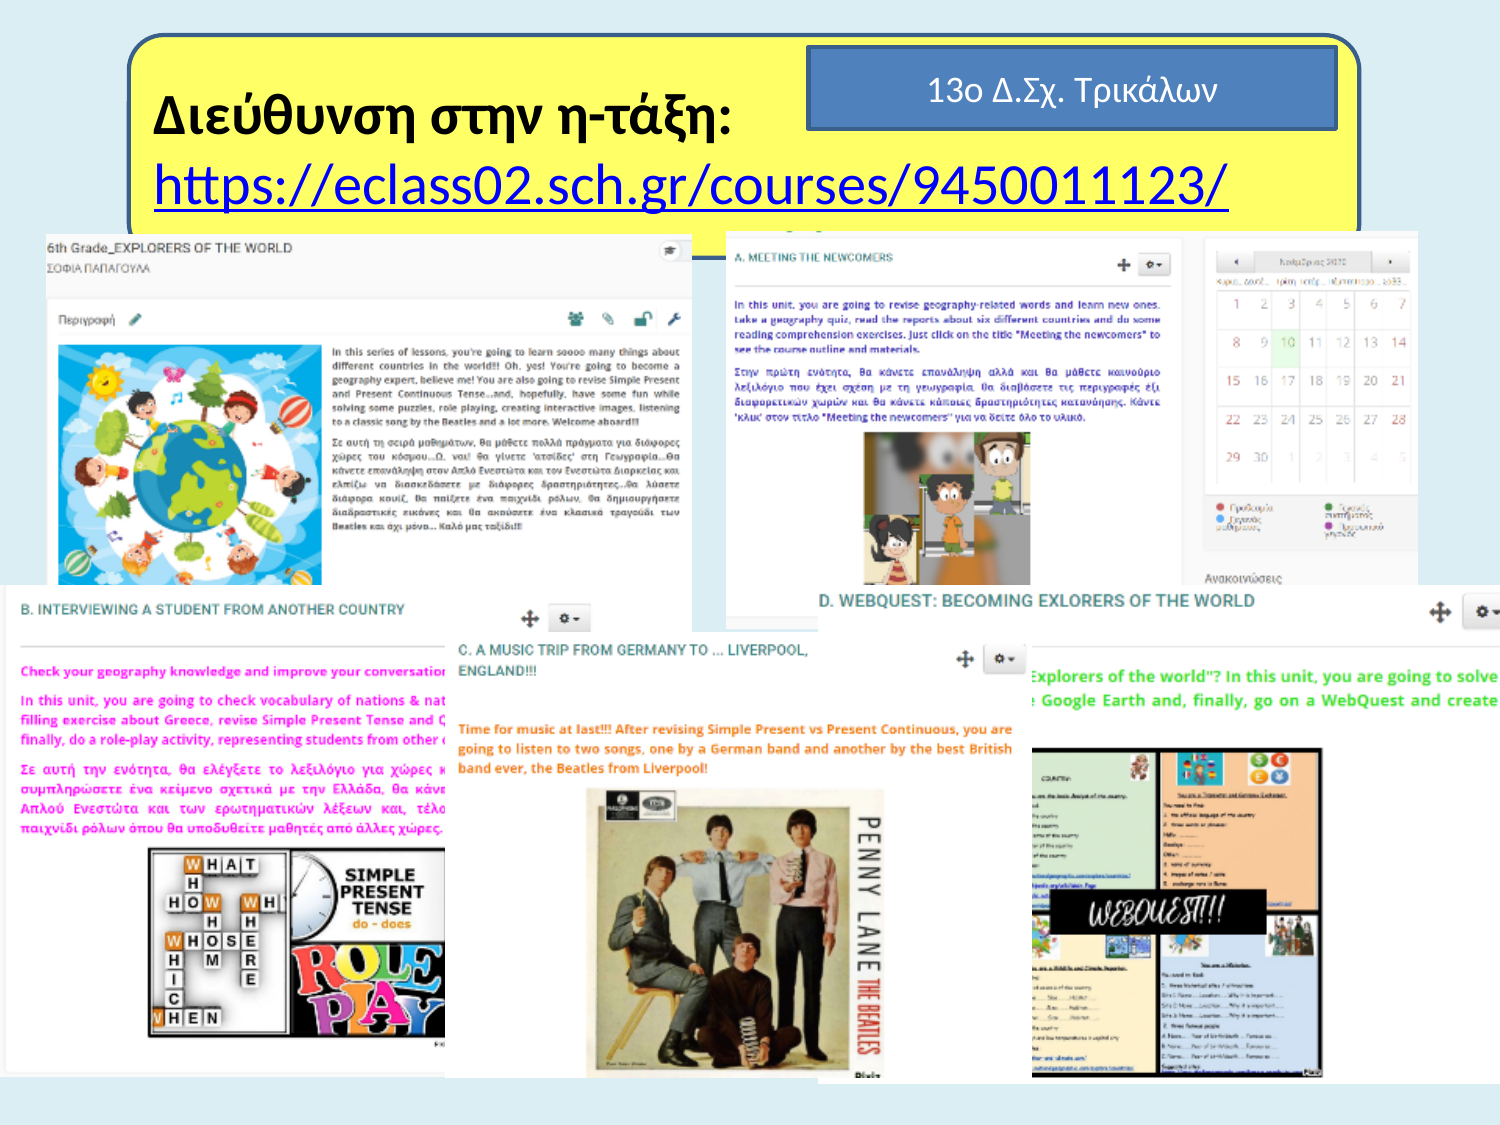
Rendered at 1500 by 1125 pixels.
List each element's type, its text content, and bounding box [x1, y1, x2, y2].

text_box 13ο Δ.Σχ. Τρικάλων [806, 45, 1338, 131]
text_box Διεύθυνση στην η-τάξη: https://eclass02.sch.gr/courses/9450011123/ [126, 32, 1362, 260]
picture [0, 230, 1500, 1084]
